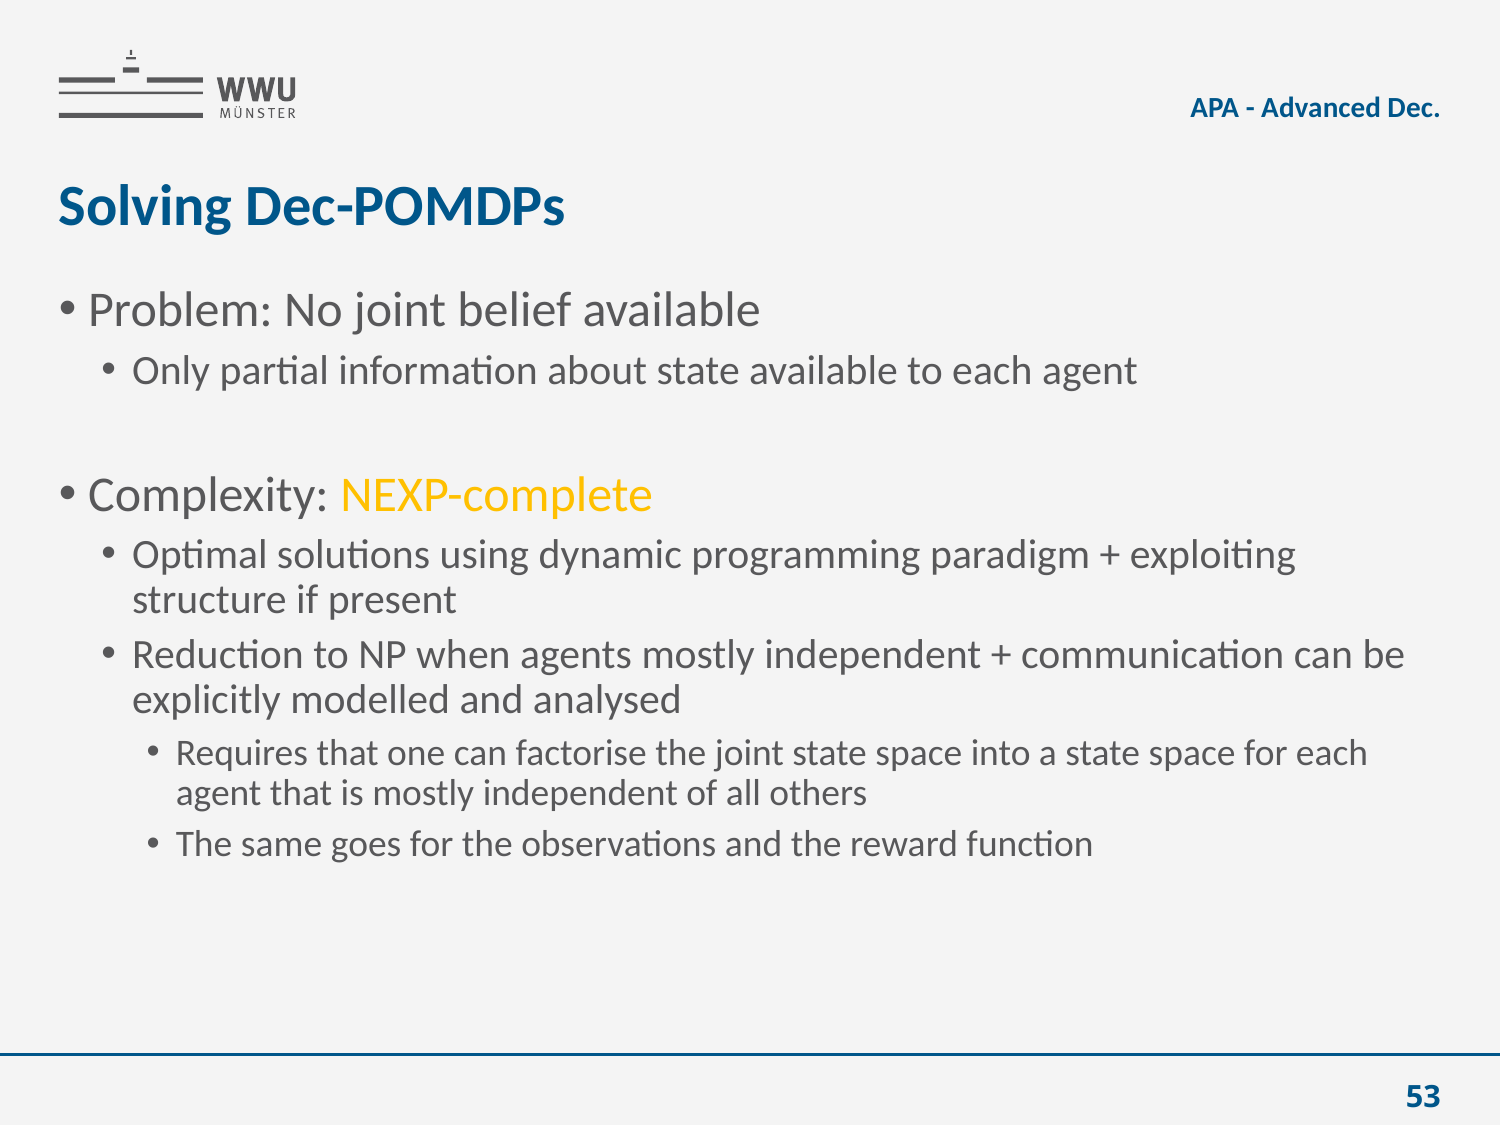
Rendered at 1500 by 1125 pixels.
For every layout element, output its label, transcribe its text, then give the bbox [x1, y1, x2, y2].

title Solving Dec-POMDPs [59, 167, 1442, 262]
slide_number APA - Advanced Dec. [590, 63, 1442, 123]
list Problem: No joint belief available Only partial information about state available to each agent Complexity: NEXP-complete Optimal solutions using dynamic programming paradigm + exploiting structure if present Reduction to NP when agents mostly independent + communication can be explicitly modelled and analysed Requires that one can factorise the joint state space into a state space for each agent that is mostly independent of all others The same goes for the observations and the reward function [59, 283, 1442, 1036]
slide_number 53 [1322, 1058, 1441, 1118]
